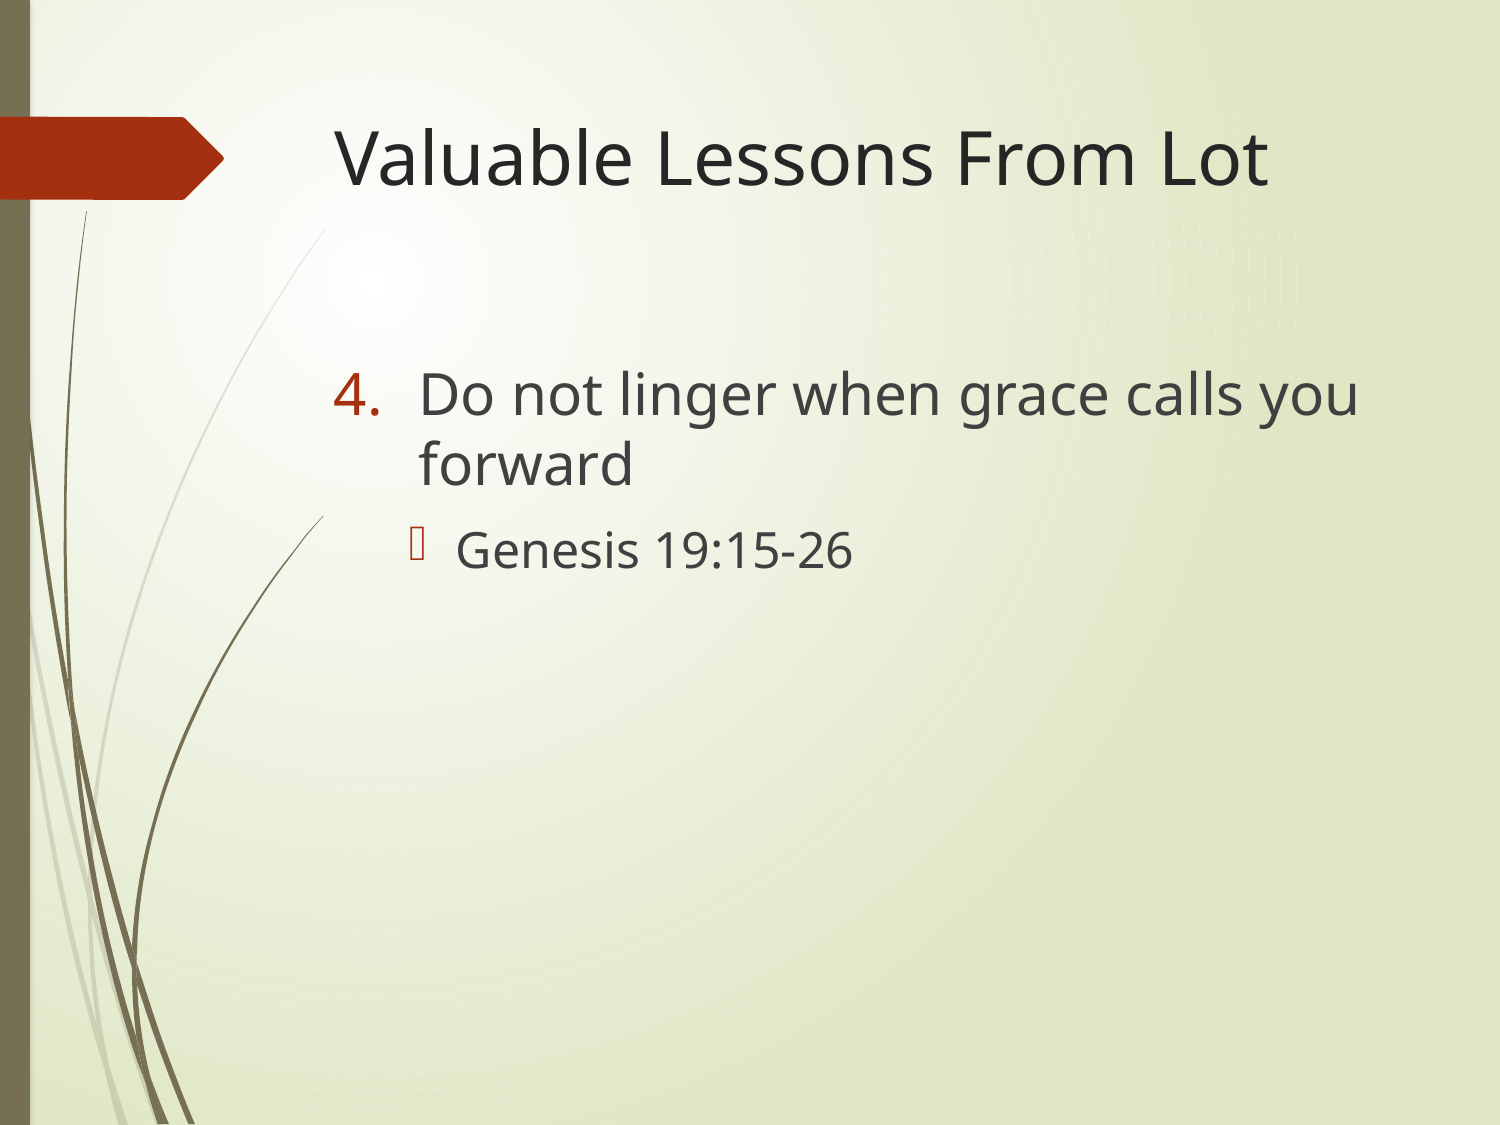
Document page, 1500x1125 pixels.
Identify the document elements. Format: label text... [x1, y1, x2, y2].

title Valuable Lessons From Lot [319, 102, 1400, 313]
list Do not linger when grace calls you forward Genesis 19:15-26 [318, 350, 1400, 970]
